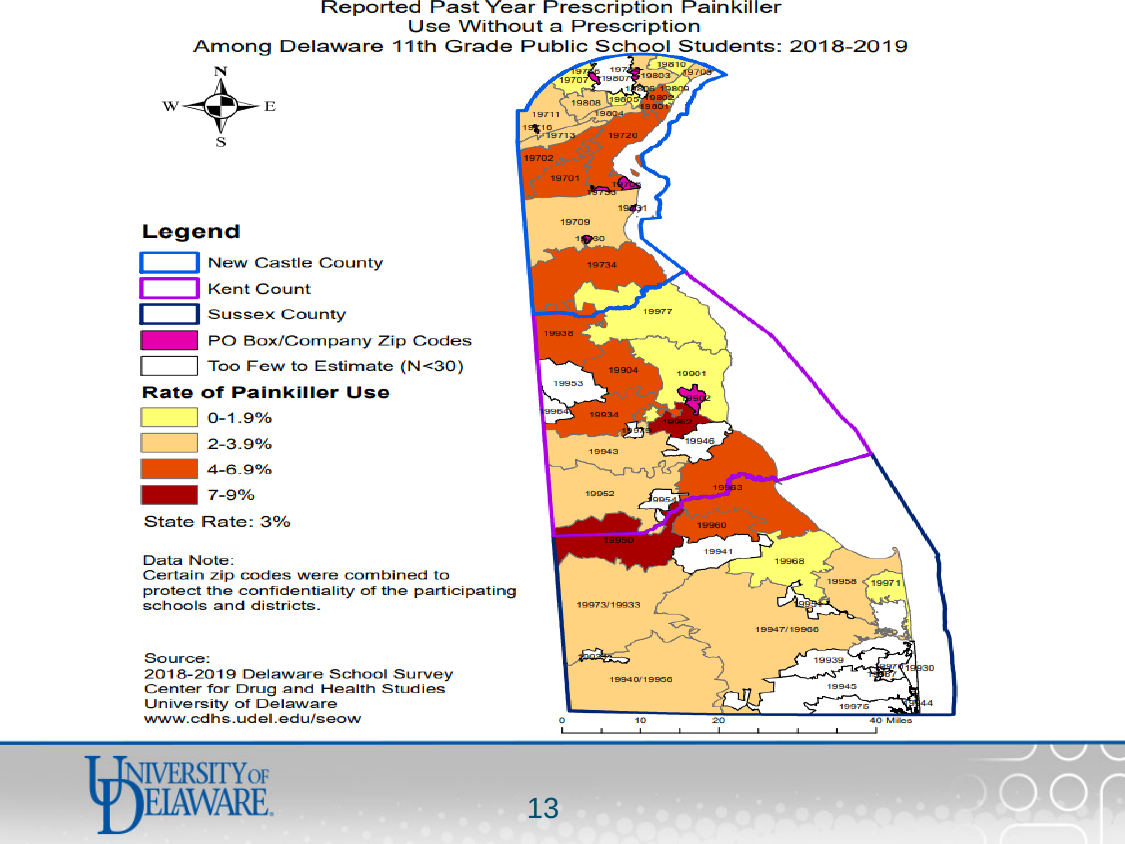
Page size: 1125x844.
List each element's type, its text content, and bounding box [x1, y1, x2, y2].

picture [0, 0, 1125, 844]
slide_number 12 [411, 782, 675, 828]
